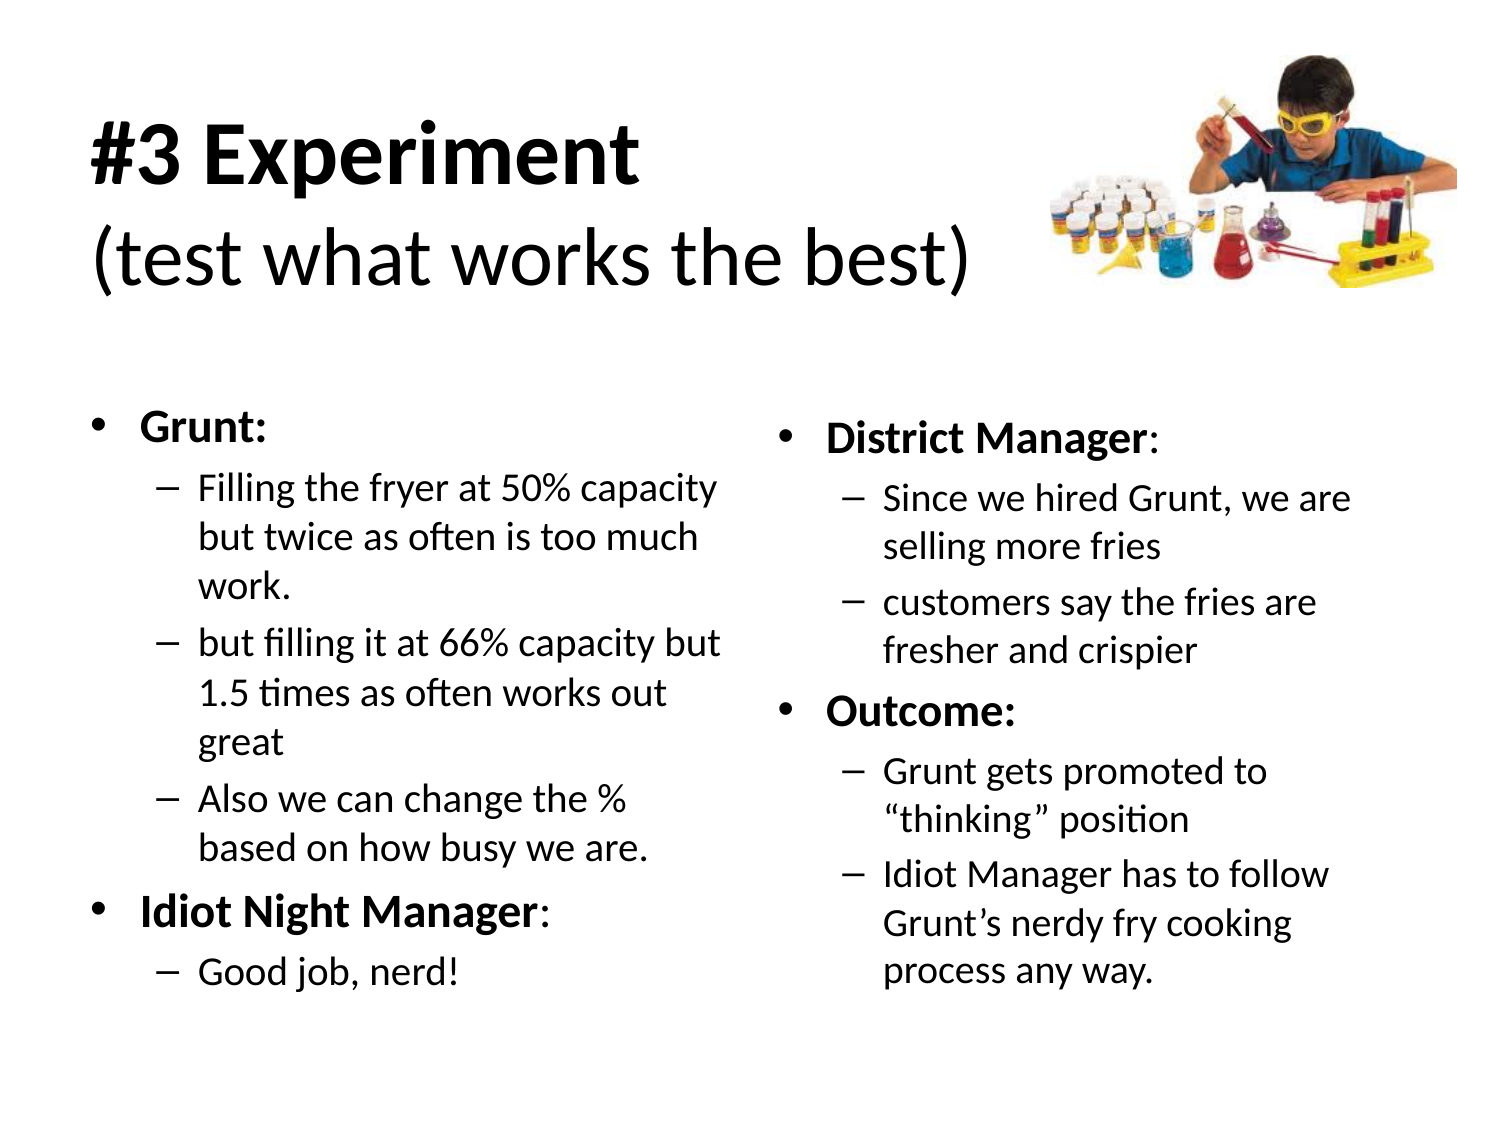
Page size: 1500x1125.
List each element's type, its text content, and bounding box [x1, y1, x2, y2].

list Grunt: Filling the fryer at 50% capacity but twice as often is too much work. but filling it at 66% capacity but 1.5 times as often works out great Also we can change the % based on how busy we are. Idiot Night Manager: Good job, nerd! [75, 387, 738, 1005]
picture [1050, 55, 1457, 288]
list District Manager: Since we hired Grunt, we are selling more fries customers say the fries are fresher and crispier Outcome: Grunt gets promoted to “thinking” position Idiot Manager has to follow Grunt’s nerdy fry cooking process any way. [762, 399, 1425, 1005]
title #3 Experiment (test what works the best) [75, 45, 1051, 350]
